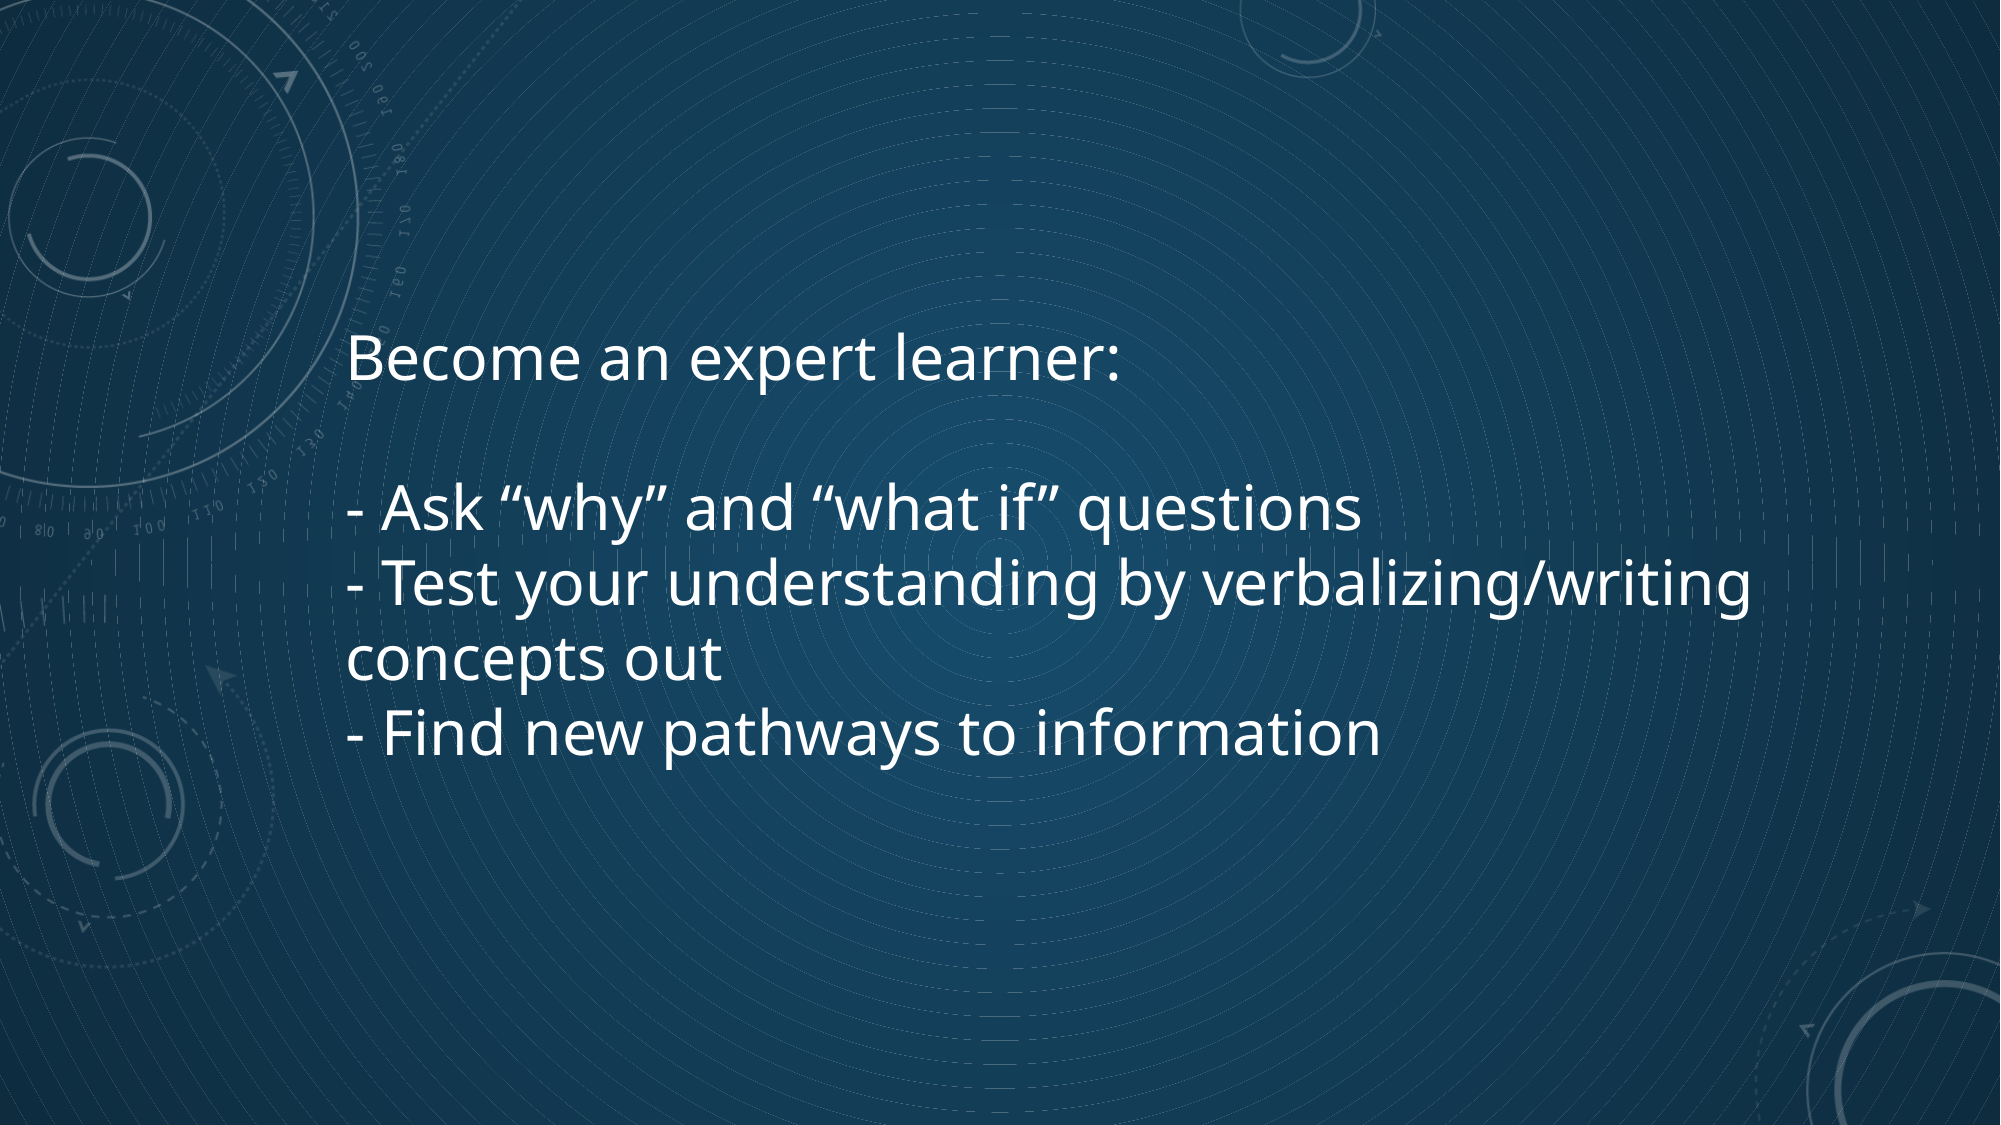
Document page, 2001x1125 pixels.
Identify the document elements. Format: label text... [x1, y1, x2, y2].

title Become an expert learner: - Ask “why” and “what if” questions - Test your understanding by verbalizing/writing concepts out - Find new pathways to information [330, 155, 1947, 932]
picture [0, 0, 2000, 1125]
